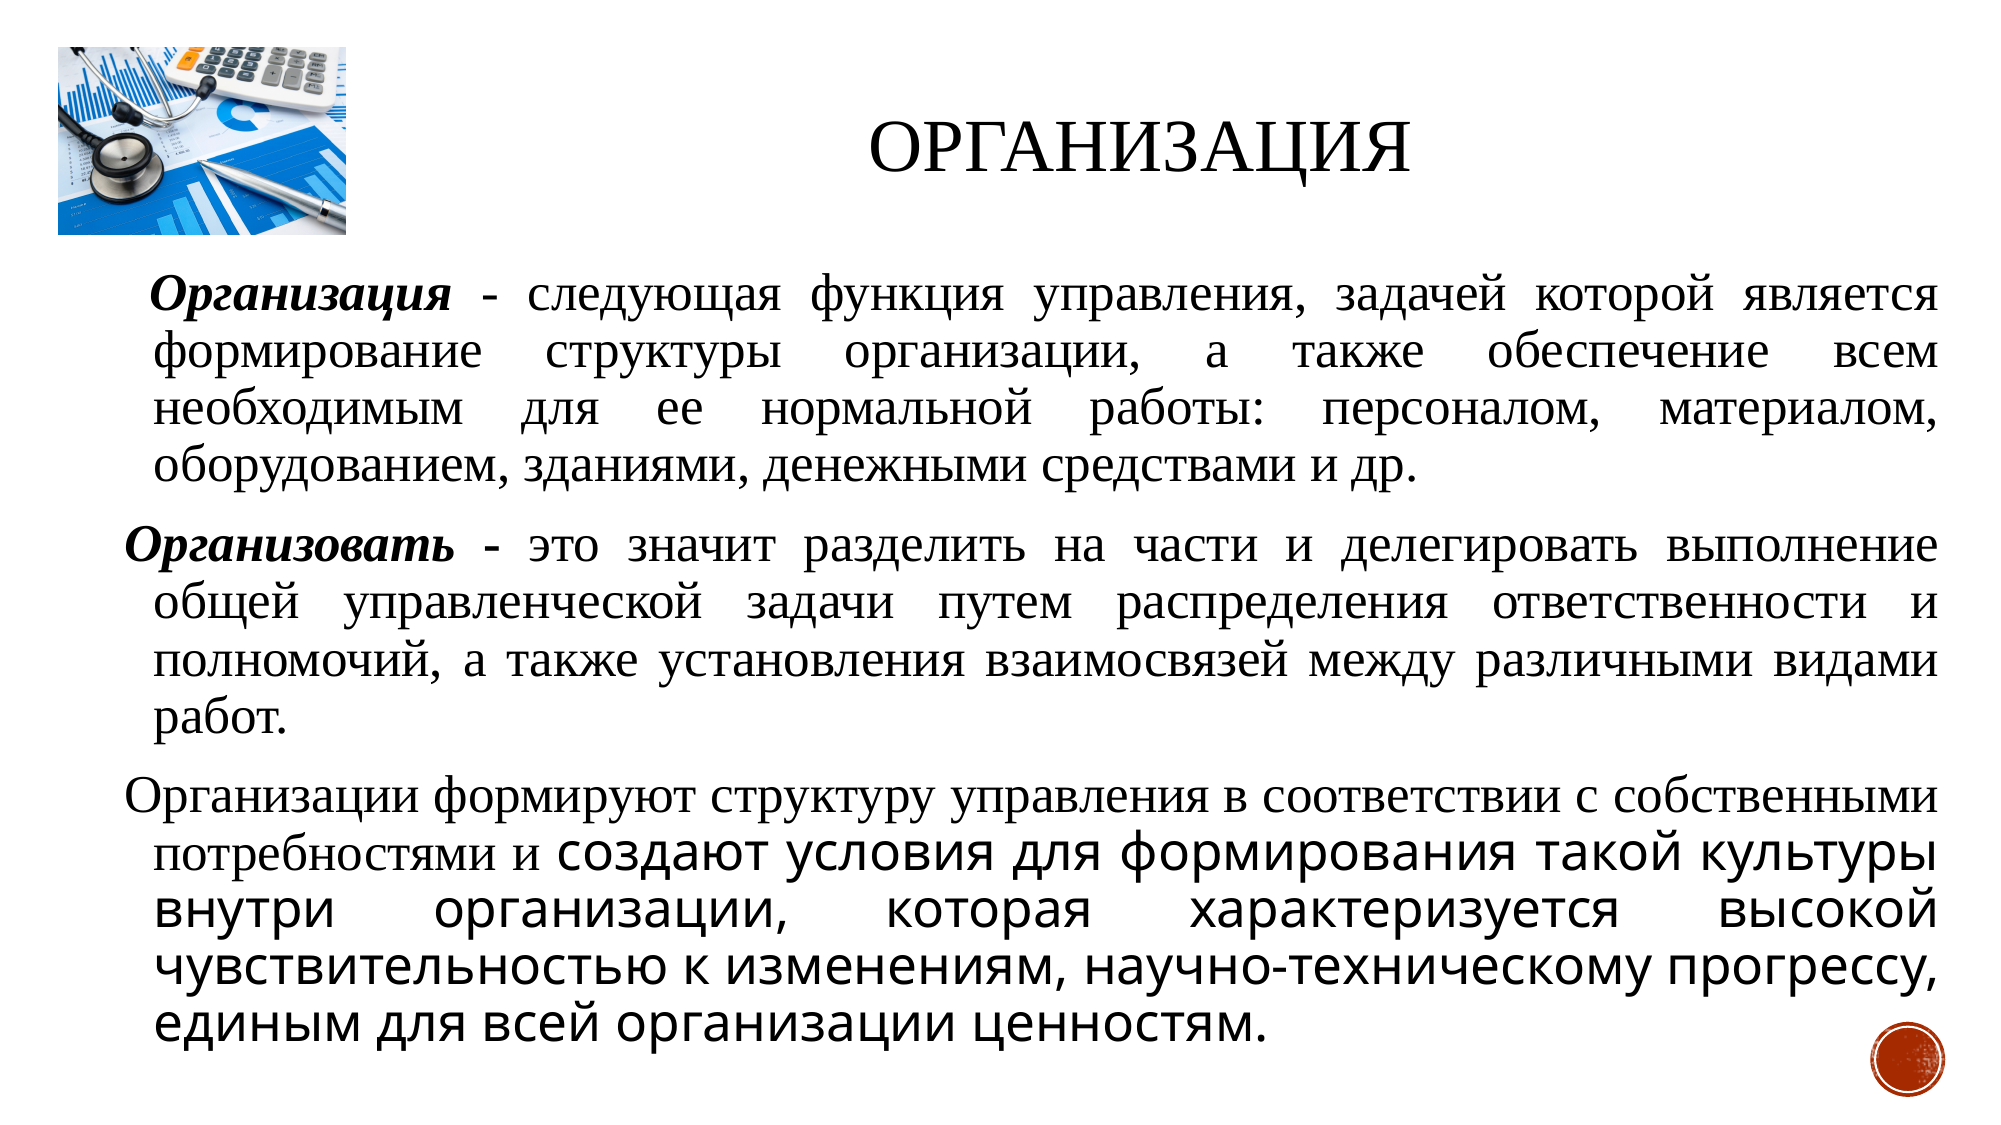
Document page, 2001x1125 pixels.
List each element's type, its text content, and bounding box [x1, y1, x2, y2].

title Организация [456, 79, 1826, 215]
picture [58, 47, 346, 235]
list Организация - следующая функция управления, задачей которой является формирование структуры организации, а также обеспечение всем необходимым для ее нормальной работы: персоналом, материалом, оборудованием, зданиями, денежными средствами и др. Организовать - это значит разделить на части и делегировать выполнение общей управленческой задачи путем распределения ответственности и полномочий, а также установления взаимосвязей между различными видами работ. Организации формируют структуру управления в соответствии с собственными потребностями и создают условия для формирования такой культуры внутри организации, которая характеризуется высокой чувствительностью к изменениям, научно-техническому прогрессу, единым для всей организации ценностям. [109, 257, 1955, 1061]
